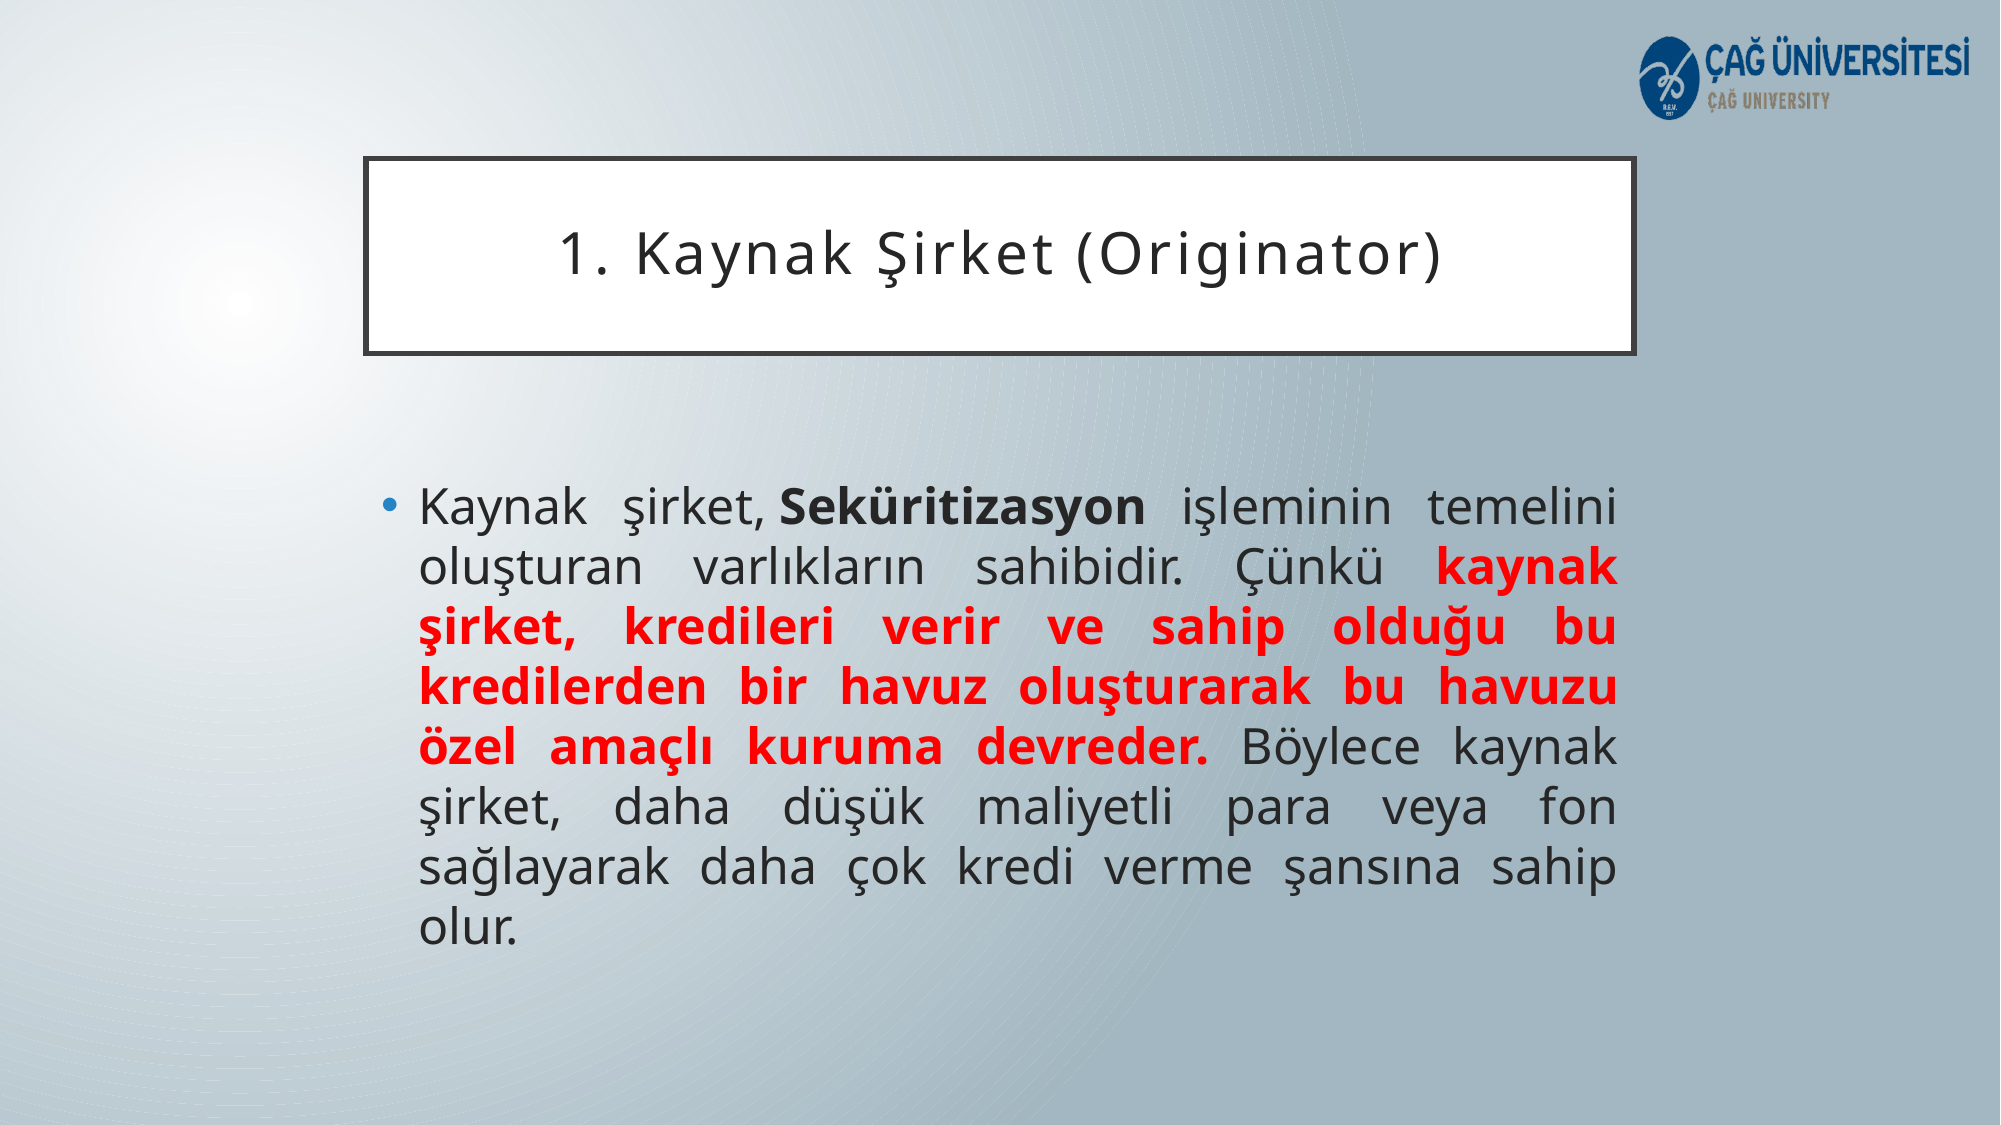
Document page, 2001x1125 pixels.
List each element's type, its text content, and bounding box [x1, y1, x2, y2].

picture [1634, 26, 1976, 133]
title 1. Kaynak Şirket (Originator) [363, 156, 1637, 356]
list Kaynak şirket, Seküritizasyon işleminin temelini oluşturan varlıkların sahibidir. Çünkü kaynak şirket, kredileri verir ve sahip olduğu bu kredilerden bir havuz oluşturarak bu havuzu özel amaçlı kuruma devreder. Böylece kaynak şirket, daha düşük maliyetli para veya fon sağlayarak daha çok kredi verme şansına sahip olur. [366, 385, 1634, 895]
